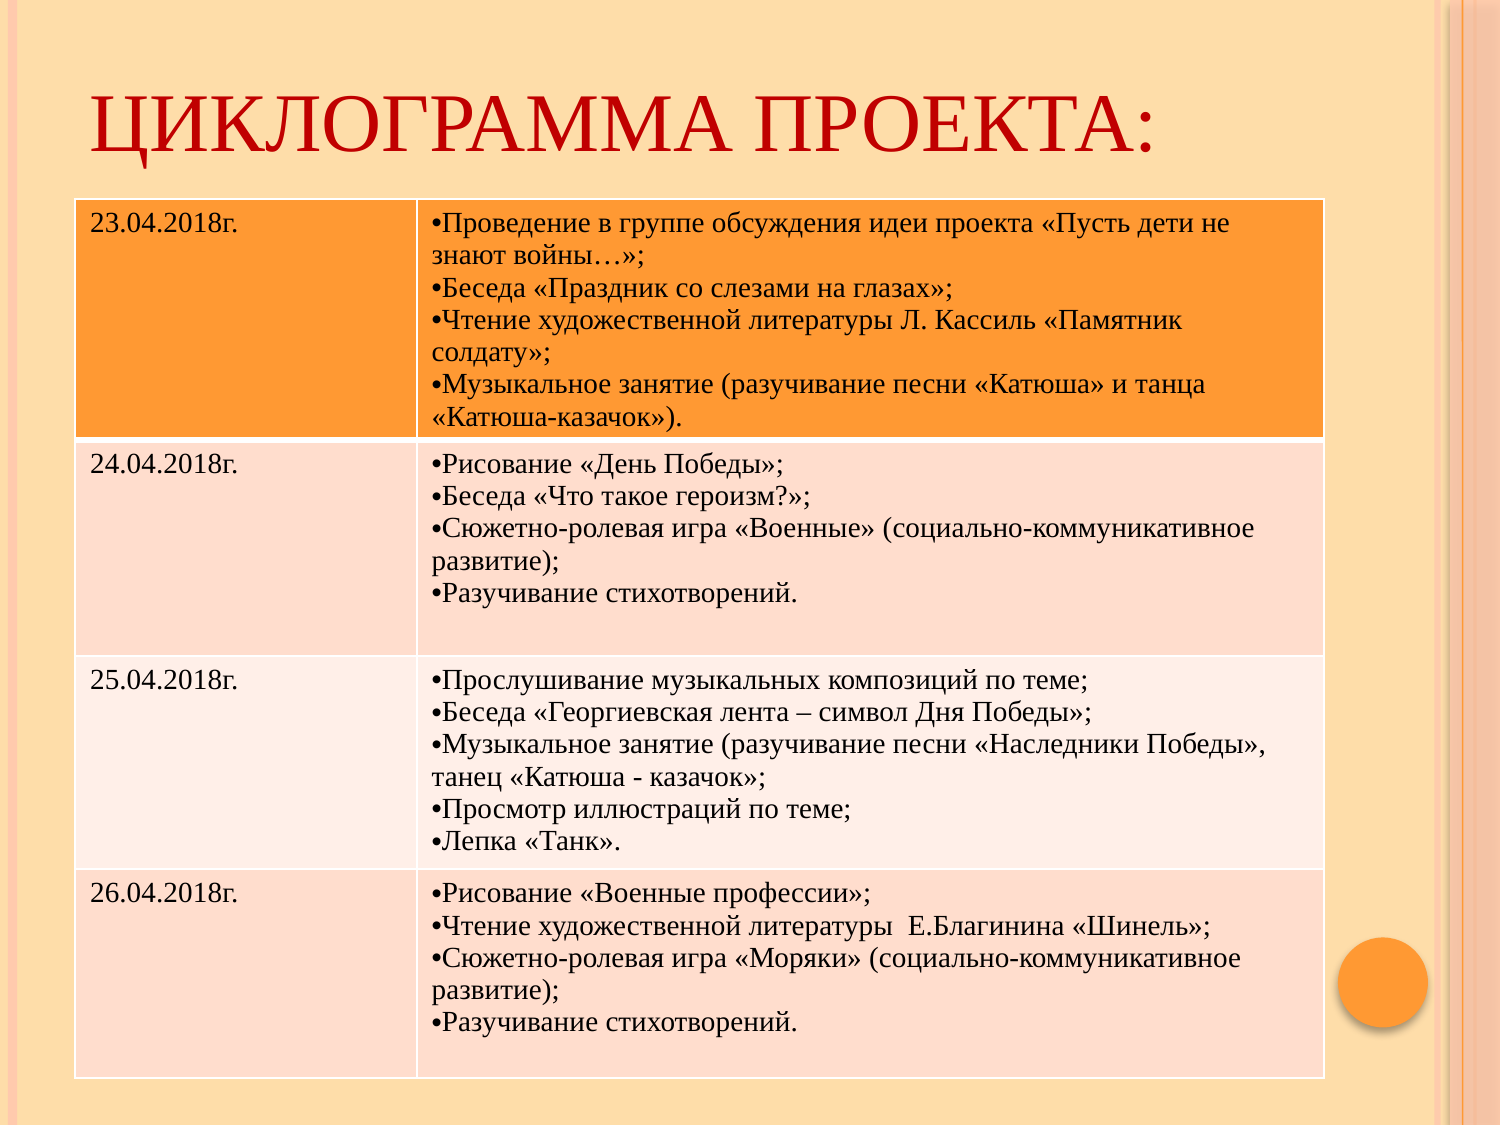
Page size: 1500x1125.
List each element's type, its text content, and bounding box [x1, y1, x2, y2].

table_cell 26.04.2018г. [76, 870, 416, 1077]
table_cell Рисование «День Победы»; Беседа «Что такое героизм?»; Сюжетно-ролевая игра «Военные» (социально-коммуникативное развитие); Разучивание стихотворений. [418, 443, 1323, 655]
table_header Проведение в группе обсуждения идеи проекта «Пусть дети не знают войны…»; Беседа «Праздник со слезами на глазах»; Чтение художественной литературы Л. Кассиль «Памятник солдату»; Музыкальное занятие (разучивание песни «Катюша» и танца «Катюша-казачок»). [418, 200, 1323, 437]
table_header 23.04.2018г. [76, 200, 416, 437]
title Циклограмма проекта: [75, 45, 1300, 176]
table_cell Прослушивание музыкальных композиций по теме; Беседа «Георгиевская лента – символ Дня Победы»; Музыкальное занятие (разучивание песни «Наследники Победы», танец «Катюша - казачок»; Просмотр иллюстраций по теме; Лепка «Танк». [418, 657, 1323, 868]
table_cell Рисование «Военные профессии»; Чтение художественной литературы Е.Благинина «Шинель»; Сюжетно-ролевая игра «Моряки» (социально-коммуникативное развитие); Разучивание стихотворений. [418, 870, 1323, 1077]
table_cell 25.04.2018г. [76, 657, 416, 868]
table_cell 24.04.2018г. [76, 443, 416, 655]
